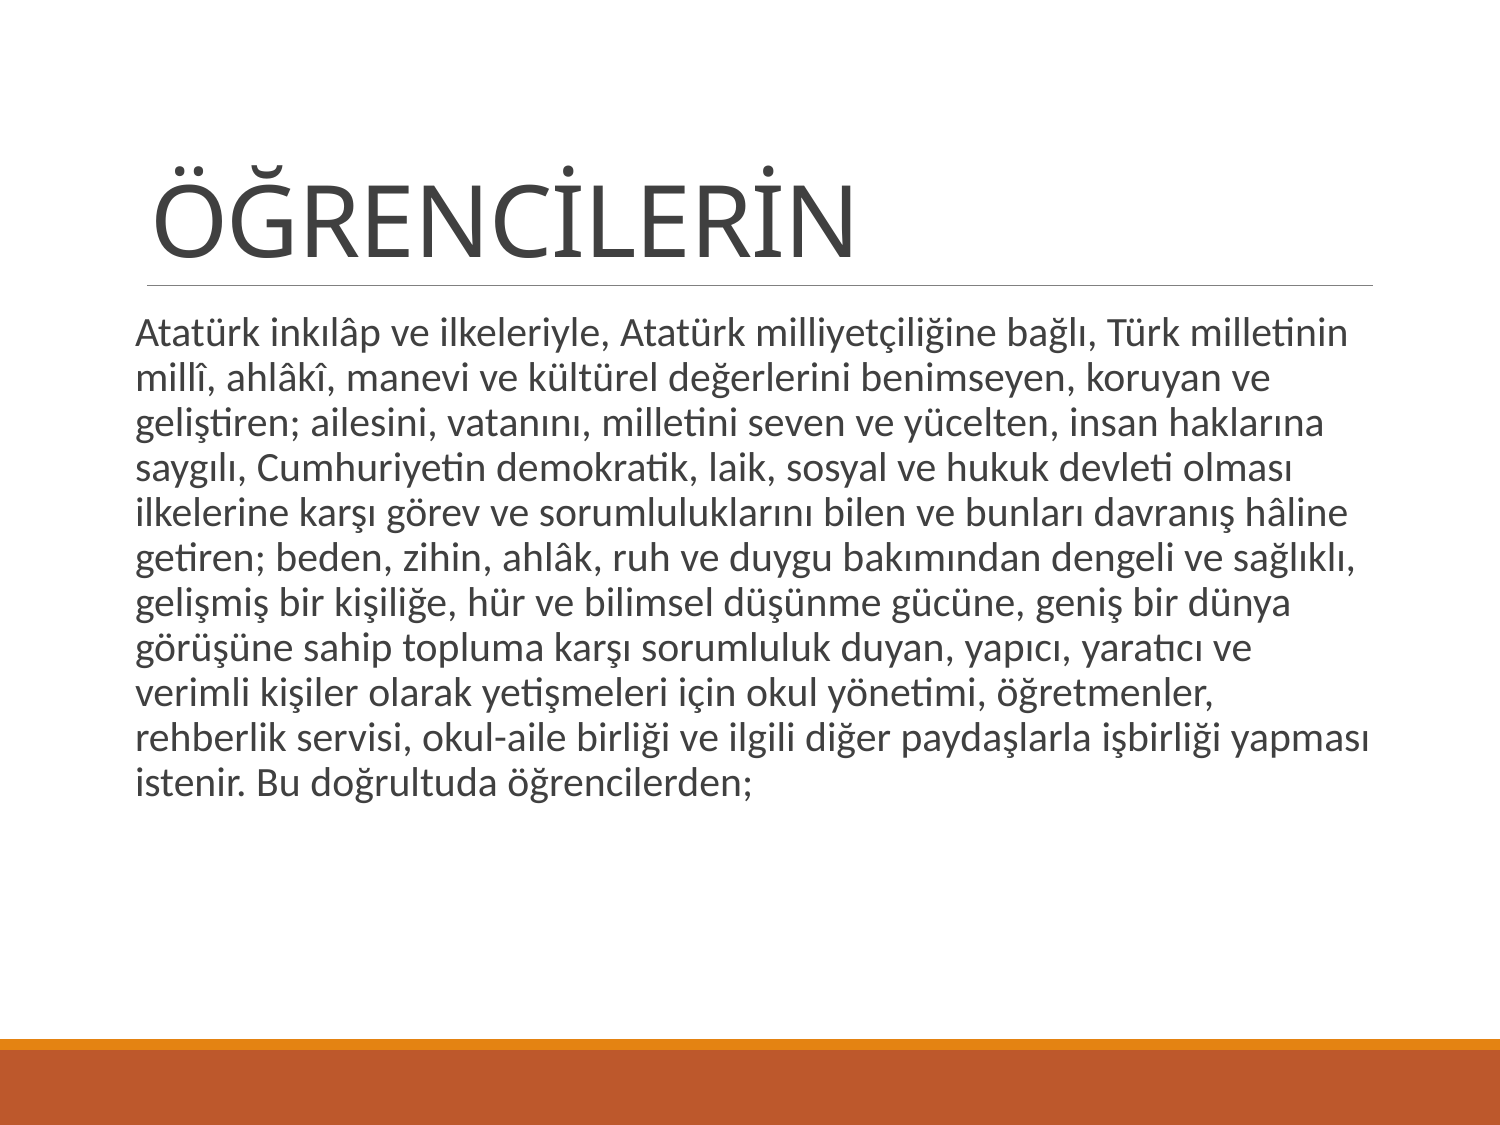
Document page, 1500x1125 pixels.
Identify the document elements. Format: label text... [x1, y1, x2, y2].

list Atatürk inkılâp ve ilkeleriyle, Atatürk milliyetçiliğine bağlı, Türk milletinin millî, ahlâkî, manevi ve kültürel değerlerini benimseyen, koruyan ve geliştiren; ailesini, vatanını, milletini seven ve yücelten, insan haklarına saygılı, Cumhuriyetin demokratik, laik, sosyal ve hukuk devleti olması ilkelerine karşı görev ve sorumluluklarını bilen ve bunları davranış hâline getiren; beden, zihin, ahlâk, ruh ve duygu bakımından dengeli ve sağlıklı, gelişmiş bir kişiliğe, hür ve bilimsel düşünme gücüne, geniş bir dünya görüşüne sahip topluma karşı sorumluluk duyan, yapıcı, yaratıcı ve verimli kişiler olarak yetişmeleri için okul yönetimi, öğretmenler, rehberlik servisi, okul-aile birliği ve ilgili diğer paydaşlarla işbirliği yapması istenir. Bu doğrultuda öğrencilerden; [135, 302, 1373, 963]
title ÖĞRENCİLERİN [135, 47, 1373, 285]
